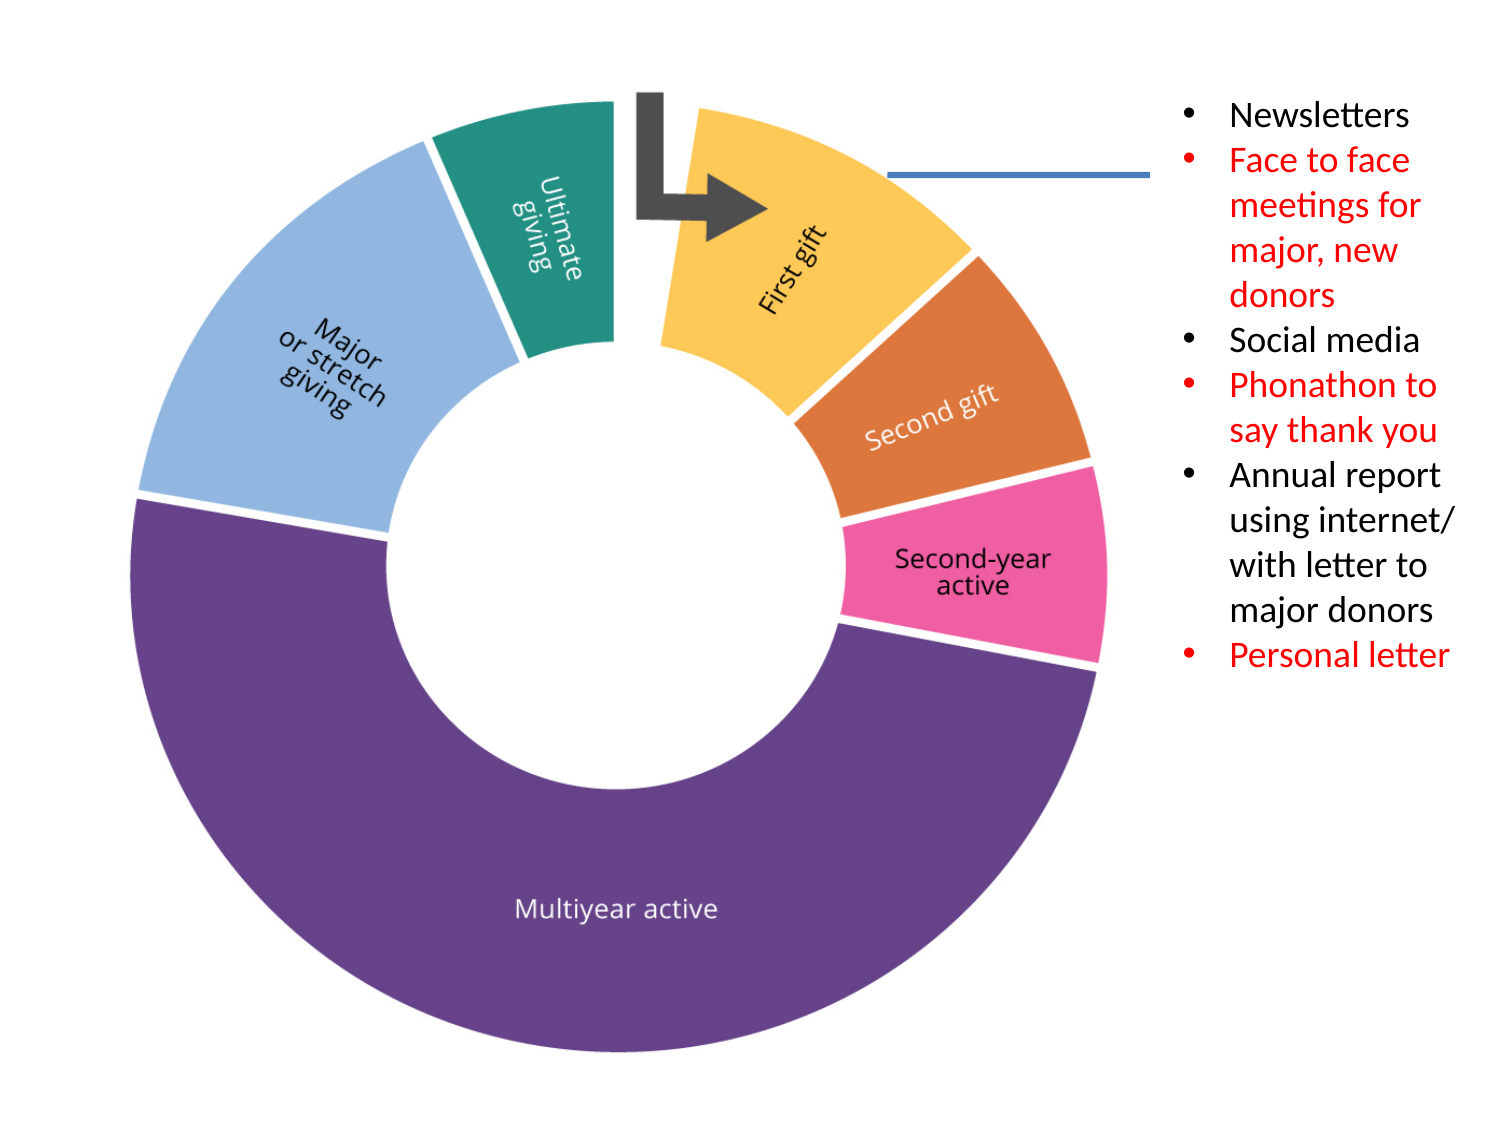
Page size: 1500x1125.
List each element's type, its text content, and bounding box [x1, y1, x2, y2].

text_box Newsletters Face to face meetings for major, new donors Social media Phonathon to say thank you Annual report using internet/ with letter to major donors Personal letter [1175, 82, 1500, 682]
picture [62, 37, 1166, 1088]
